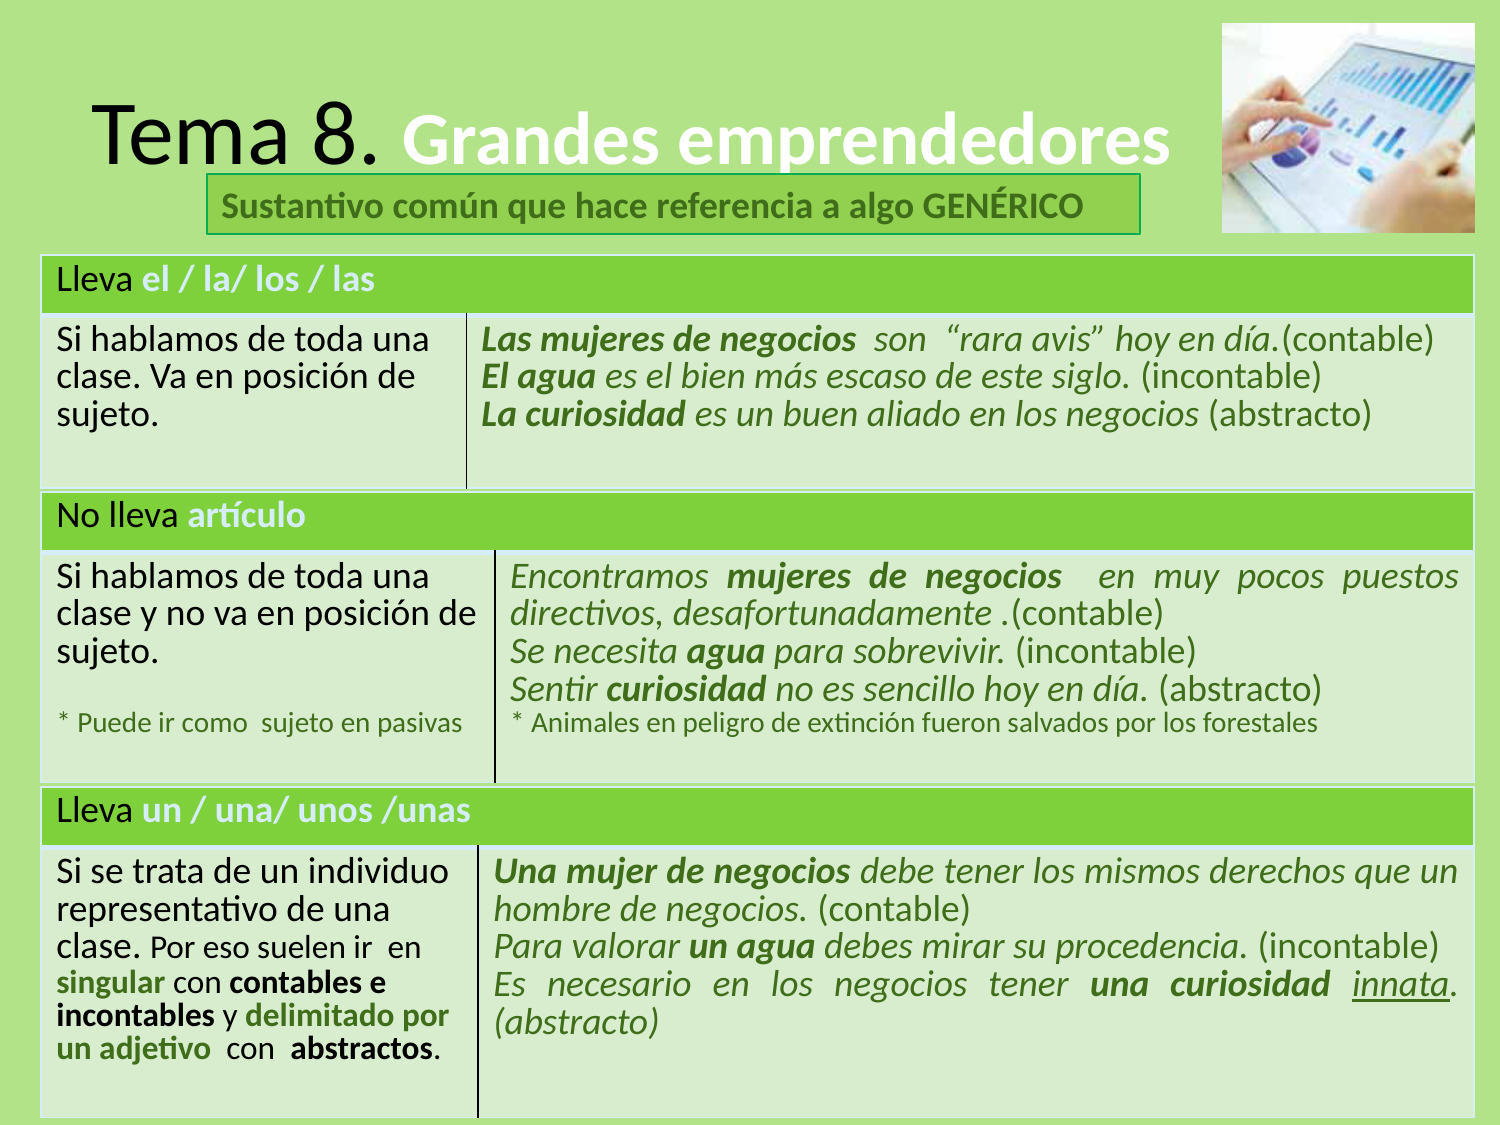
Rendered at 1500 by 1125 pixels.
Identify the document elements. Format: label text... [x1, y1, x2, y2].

table_cell Una mujer de negocios debe tener los mismos derechos que un hombre de negocios. (contable) Para valorar un agua debes mirar su procedencia. (incontable) Es necesario en los negocios tener una curiosidad innata. (abstracto) [479, 850, 1473, 1117]
table_cell Si hablamos de toda una clase y no va en posición de sujeto. * Puede ir como sujeto en pasivas [42, 555, 494, 782]
title Tema 8. Grandes emprendedores [76, 34, 1217, 222]
text_box Sustantivo común que hace referencia a algo GENÉRICO [206, 174, 1140, 234]
table_header Lleva un / una/ unos /unas [42, 788, 1473, 845]
table_cell Si se trata de un individuo representativo de una clase. Por eso suelen ir en singular con contables e incontables y delimitado por un adjetivo con abstractos. [42, 850, 477, 1117]
table_header No lleva artículo [42, 493, 1473, 550]
picture [1222, 23, 1475, 233]
table_cell Las mujeres de negocios son “rara avis” hoy en día.(contable) El agua es el bien más escaso de este siglo. (incontable) La curiosidad es un buen aliado en los negocios (abstracto) [467, 318, 1473, 487]
table_header Lleva el / la/ los / las [42, 256, 1473, 313]
table_cell Si hablamos de toda una clase. Va en posición de sujeto. [42, 318, 466, 487]
table_cell Encontramos mujeres de negocios en muy pocos puestos directivos, desafortunadamente .(contable) Se necesita agua para sobrevivir. (incontable) Sentir curiosidad no es sencillo hoy en día. (abstracto) * Animales en peligro de extinción fueron salvados por los forestales [496, 555, 1473, 782]
